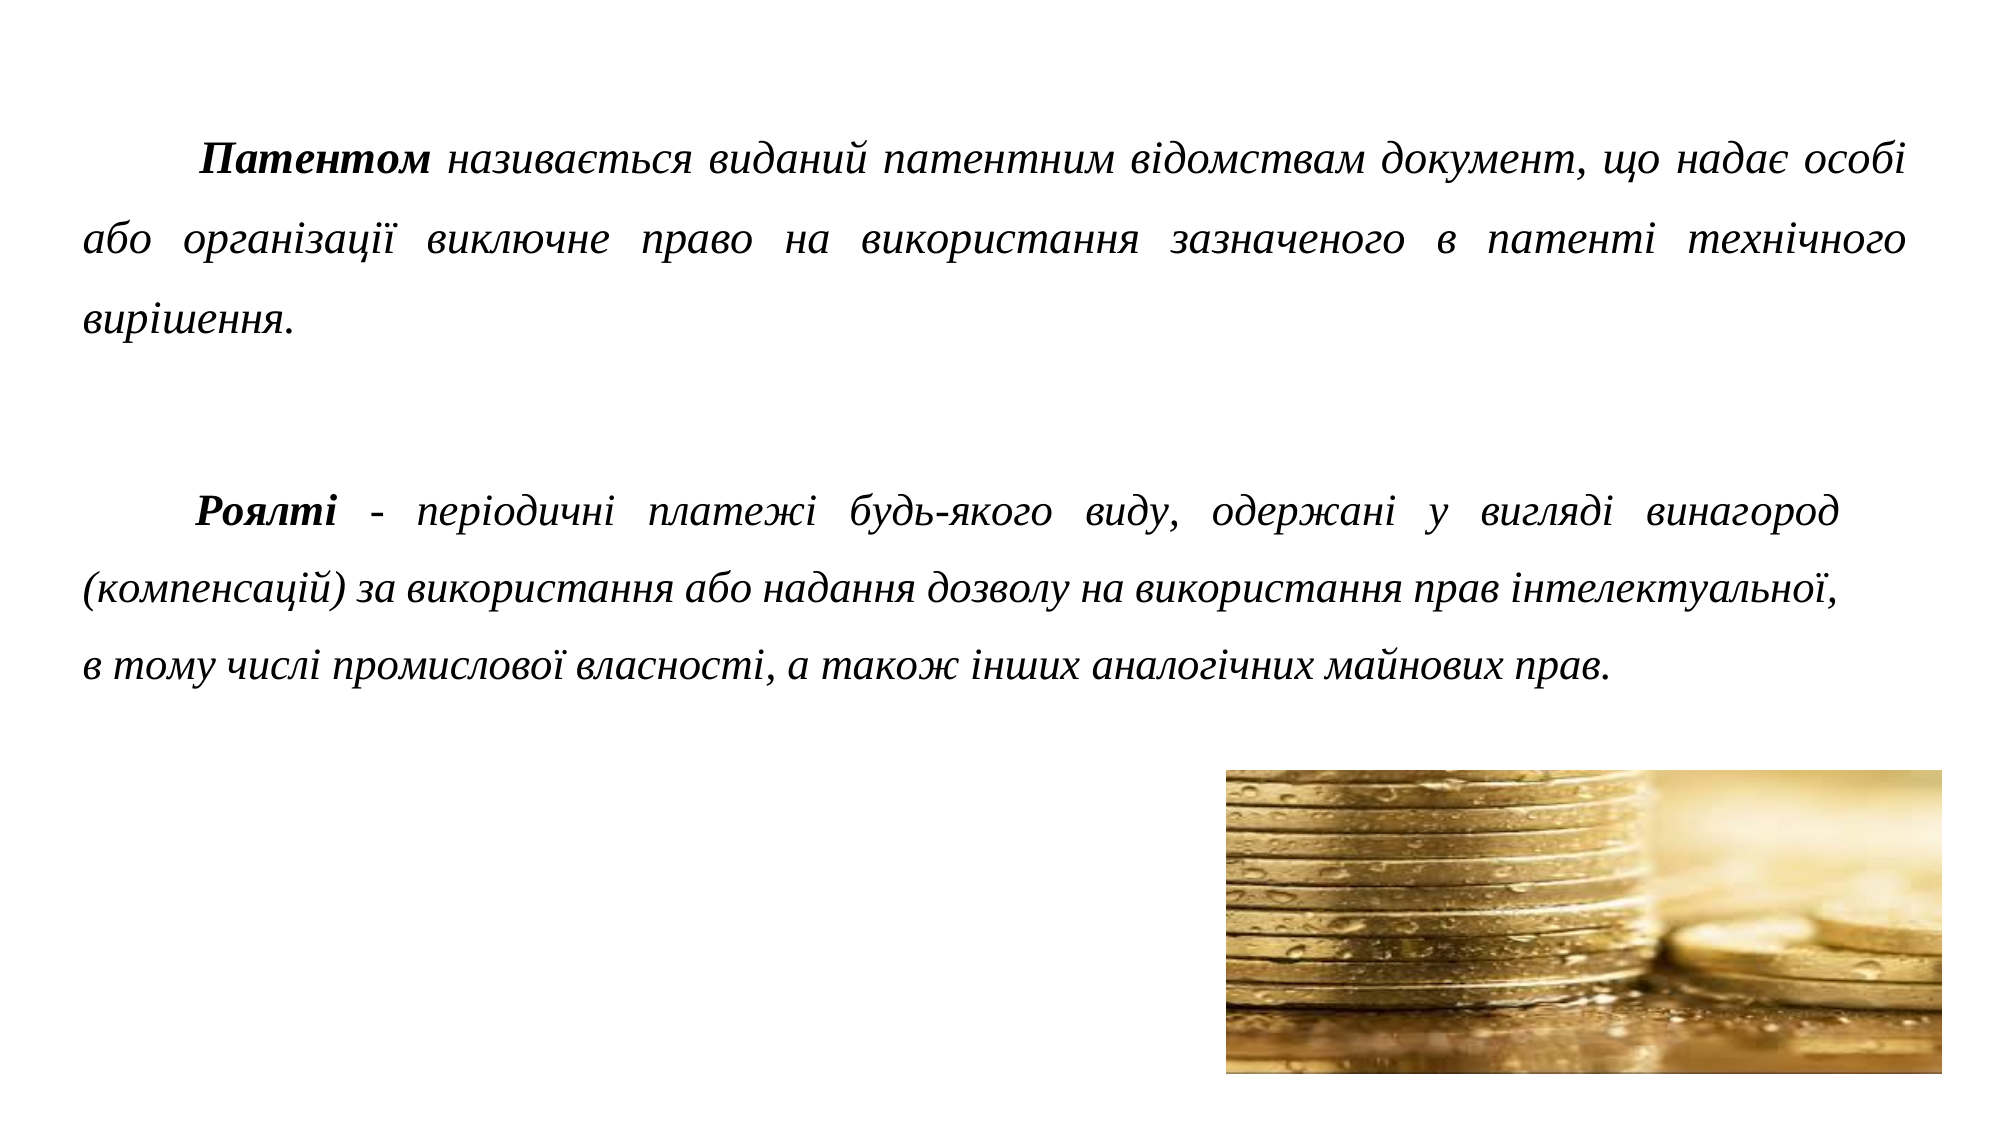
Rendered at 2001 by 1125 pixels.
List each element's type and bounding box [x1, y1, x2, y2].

picture [1226, 770, 1942, 1074]
picture [82, 485, 1839, 716]
picture [82, 131, 1907, 372]
